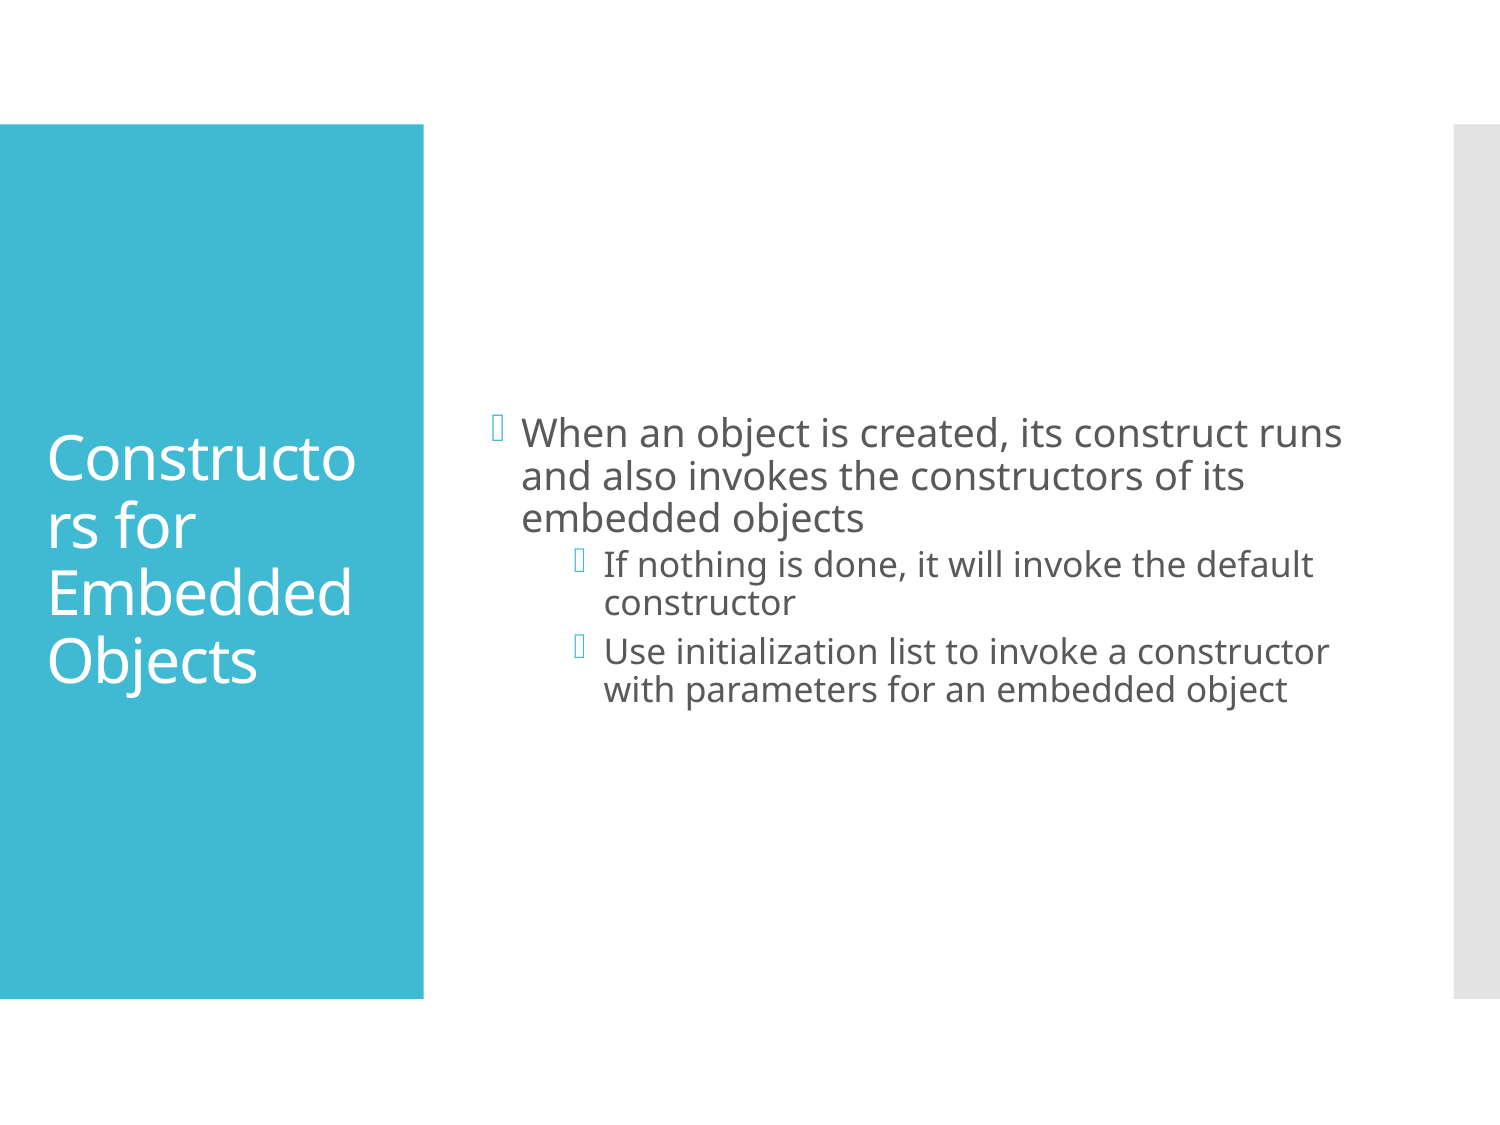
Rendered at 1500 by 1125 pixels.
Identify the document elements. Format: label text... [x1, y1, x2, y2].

title Constructors for Embedded Objects [31, 184, 394, 940]
list When an object is created, its construct runs and also invokes the constructors of its embedded objects If nothing is done, it will invoke the default constructor Use initialization list to invoke a constructor with parameters for an embedded object [476, 141, 1376, 982]
